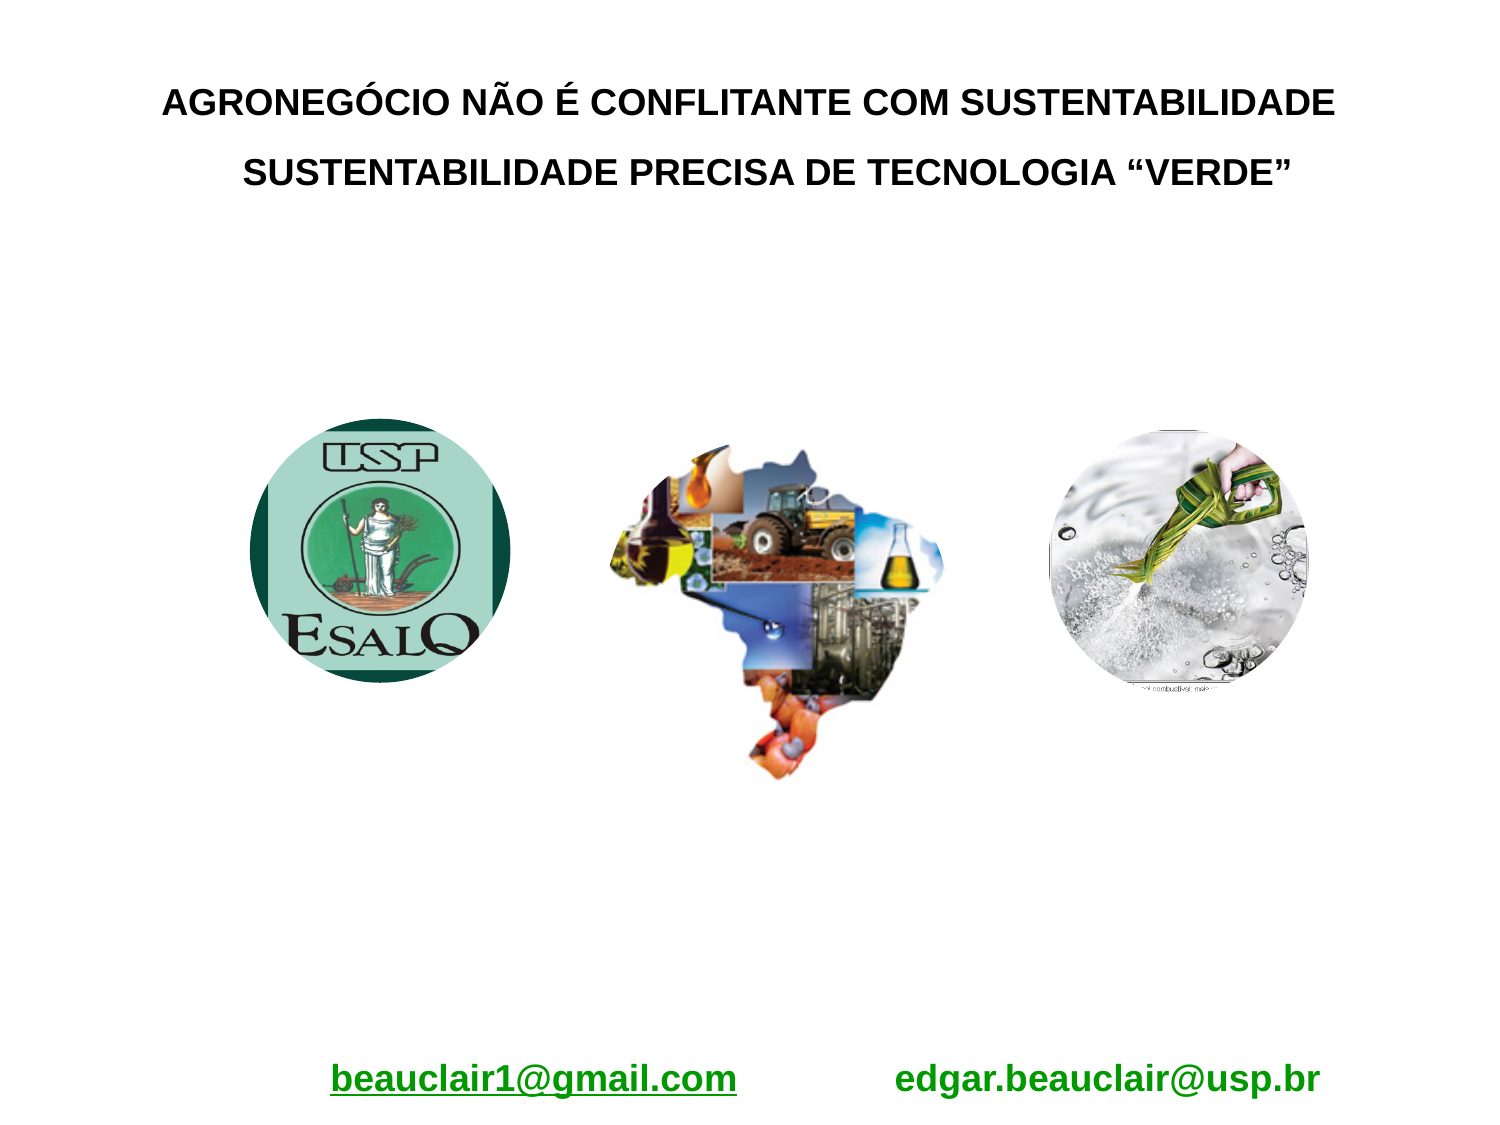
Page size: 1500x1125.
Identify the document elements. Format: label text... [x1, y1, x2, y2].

text_box [603, 437, 951, 784]
text_box beauclair1@gmail.com edgar.beauclair@usp.br [315, 1046, 1359, 1107]
text_box [1048, 429, 1309, 694]
text_box [249, 418, 511, 683]
text_box SUSTENTABILIDADE PRECISA DE TECNOLOGIA “VERDE” [227, 140, 1309, 201]
text_box AGRONEGÓCIO NÃO É CONFLITANTE COM SUSTENTABILIDADE [146, 70, 1353, 130]
